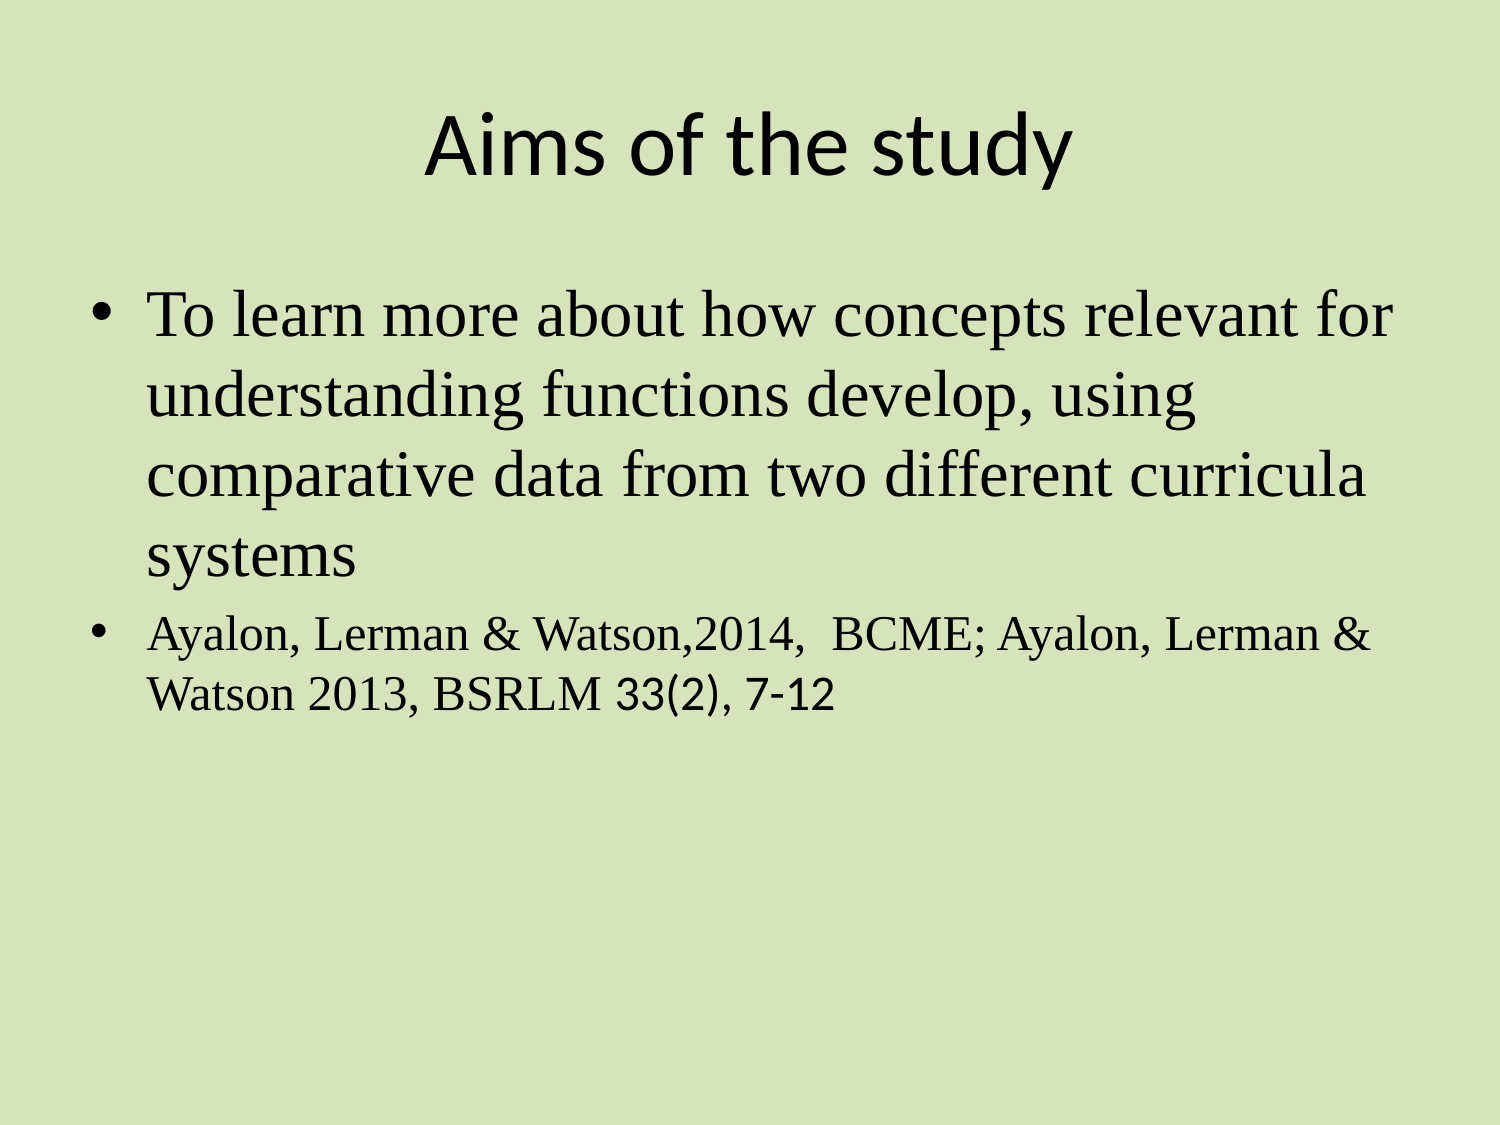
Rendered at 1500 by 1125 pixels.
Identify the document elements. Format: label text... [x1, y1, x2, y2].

title Aims of the study [75, 45, 1425, 233]
list To learn more about how concepts relevant for understanding functions develop, using comparative data from two different curricula systems Ayalon, Lerman & Watson,2014, BCME; Ayalon, Lerman & Watson 2013, BSRLM 33(2), 7-12 [75, 262, 1425, 1005]
